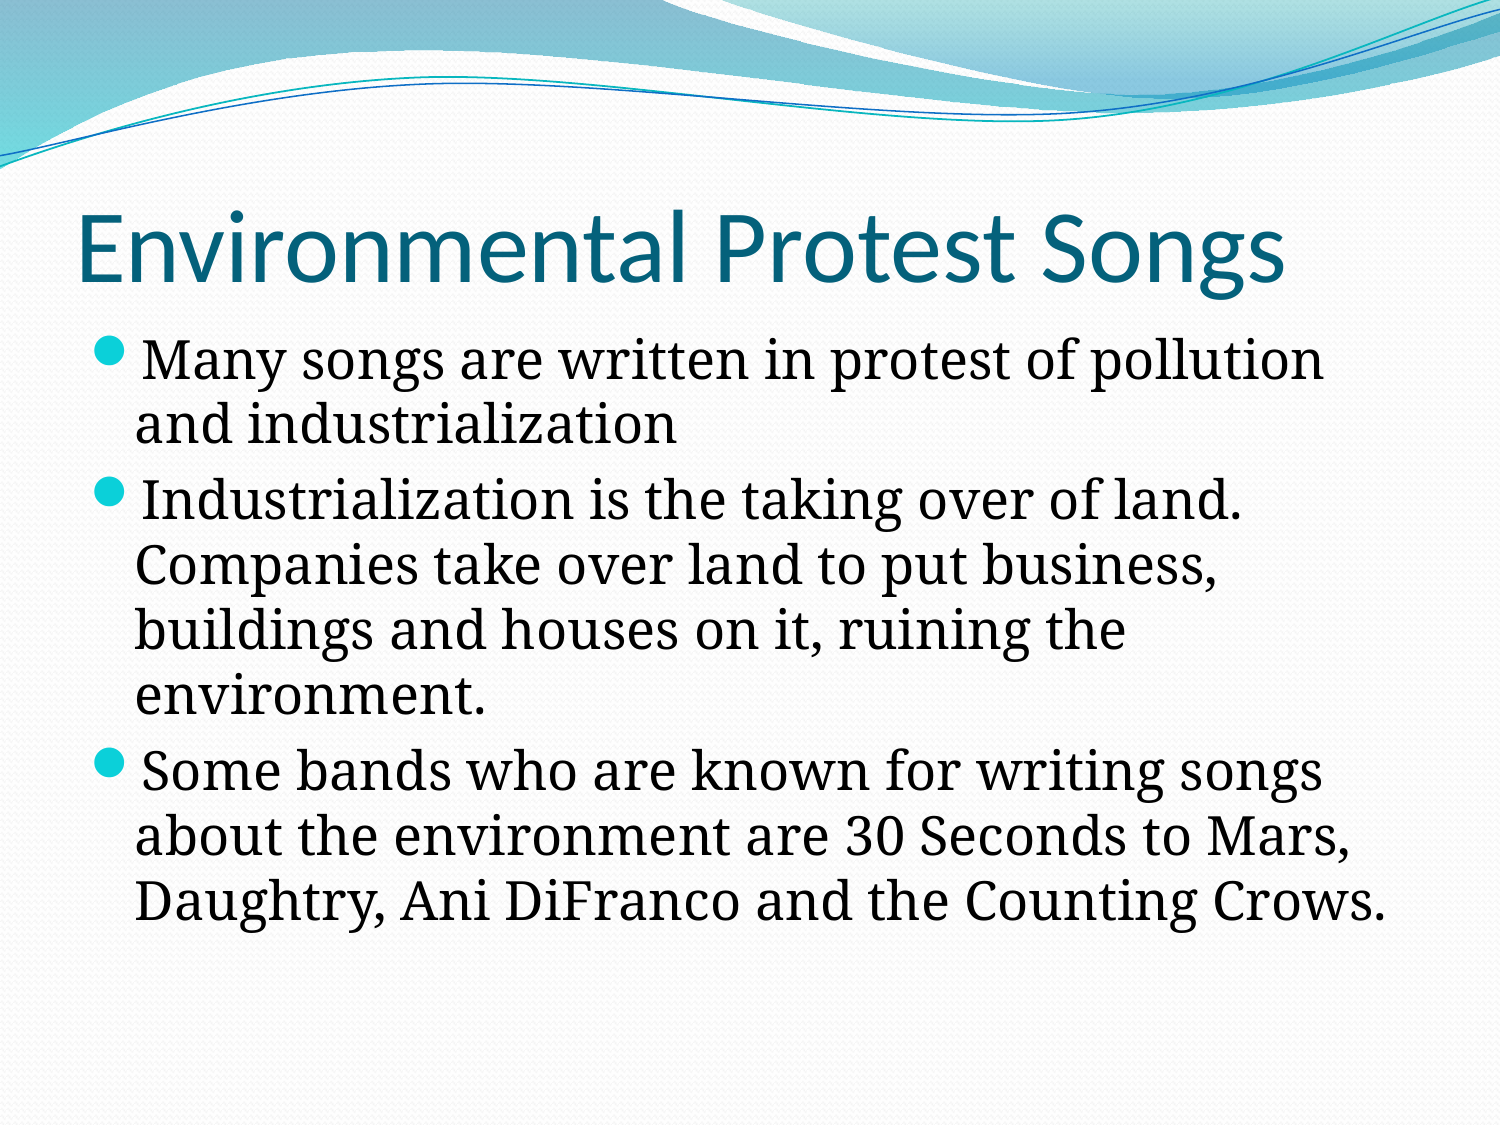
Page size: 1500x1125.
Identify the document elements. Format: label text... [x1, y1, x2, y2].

list Many songs are written in protest of pollution and industrialization Industrialization is the taking over of land. Companies take over land to put business, buildings and houses on it, ruining the environment. Some bands who are known for writing songs about the environment are 30 Seconds to Mars, Daughtry, Ani DiFranco and the Counting Crows. [74, 317, 1426, 1038]
title Environmental Protest Songs [74, 115, 1426, 304]
